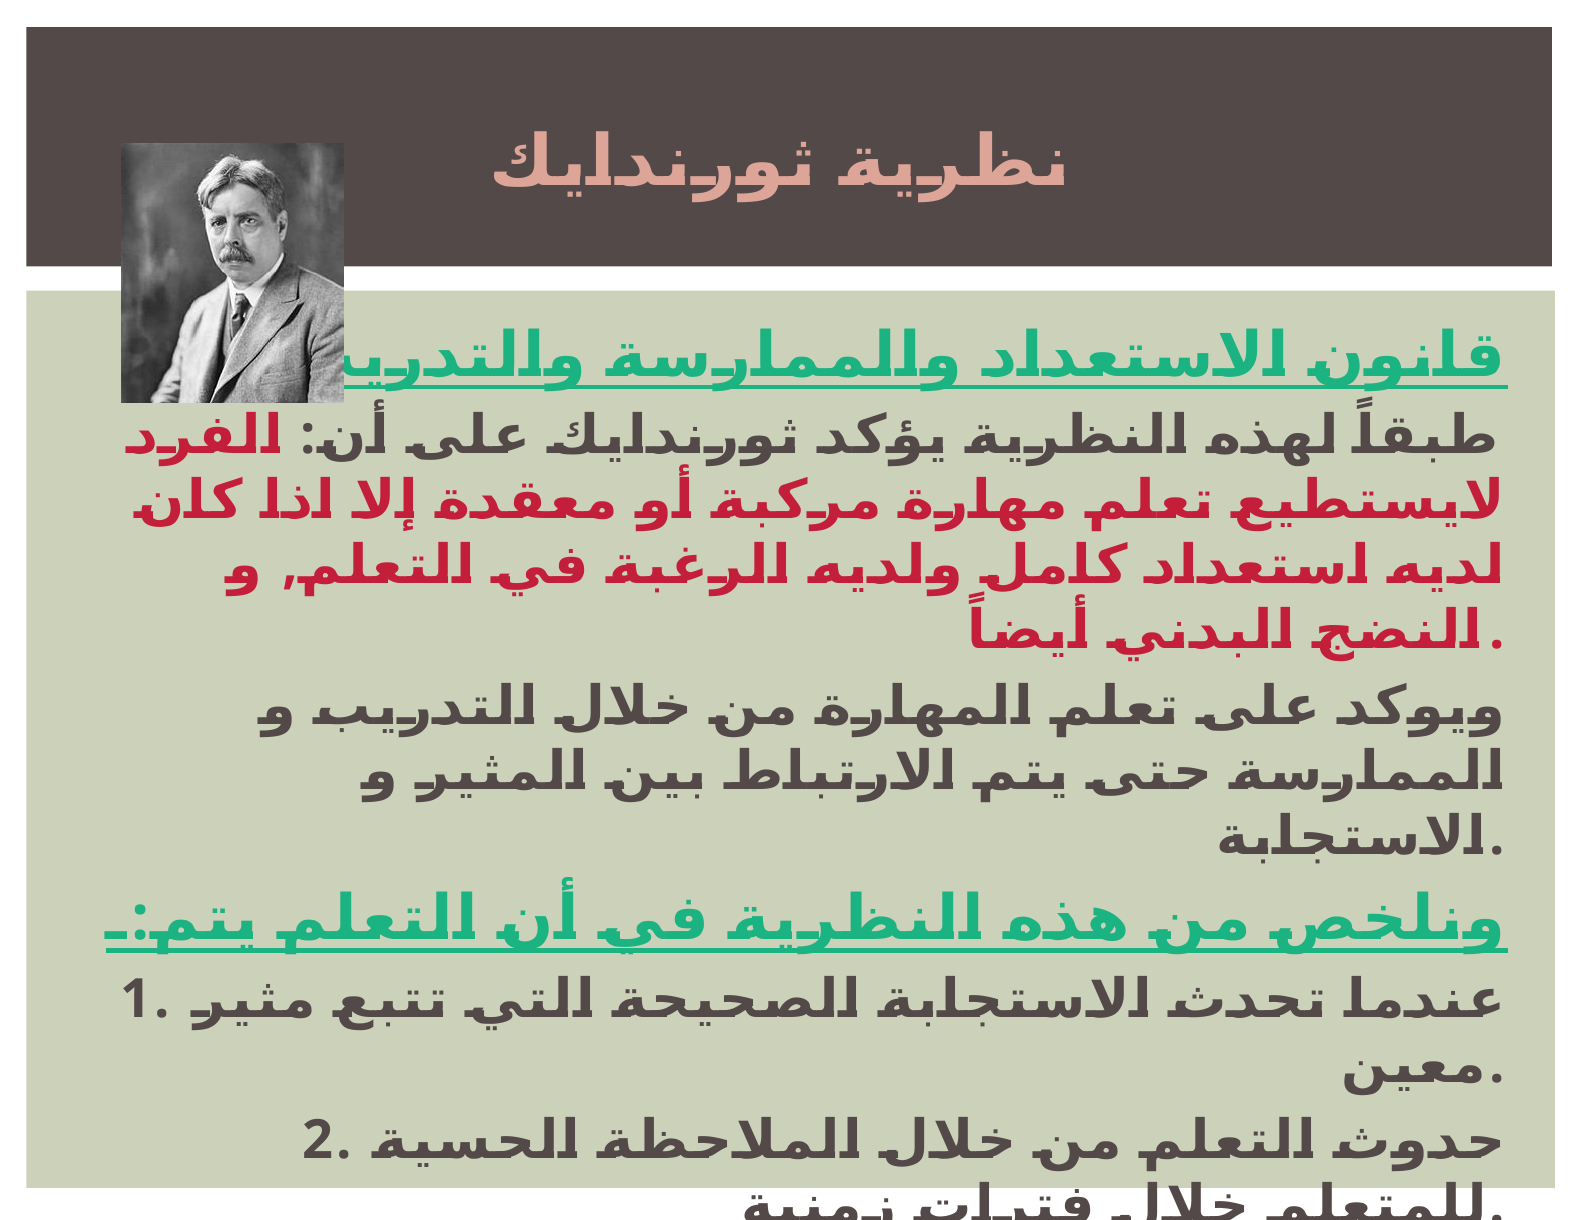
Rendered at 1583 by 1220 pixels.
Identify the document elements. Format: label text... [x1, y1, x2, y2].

picture [121, 143, 344, 403]
list قانون الاستعداد والممارسة والتدريب طبقاً لهذه النظرية يؤكد ثورندايك على أن: الفرد لايستطيع تعلم مهارة مركبة أو معقدة إلا اذا كان لديه استعداد كامل ولديه الرغبة في التعلم, و النضج البدني أيضاً. ويوكد على تعلم المهارة من خلال التدريب و الممارسة حتى يتم الارتباط بين المثير و الاستجابة. ونلخص من هذه النظرية في أن التعلم يتم:ـ 1. عندما تحدث الاستجابة الصحيحة التي تتبع مثير معين. 2. حدوث التعلم من خلال الملاحظة الحسية للمتعلم خلال فترات زمنية. 3. يعتمد التعلم على أسلوب التعزيز. [65, 305, 1522, 1090]
title نظرية ثورندايك [65, 63, 1517, 251]
